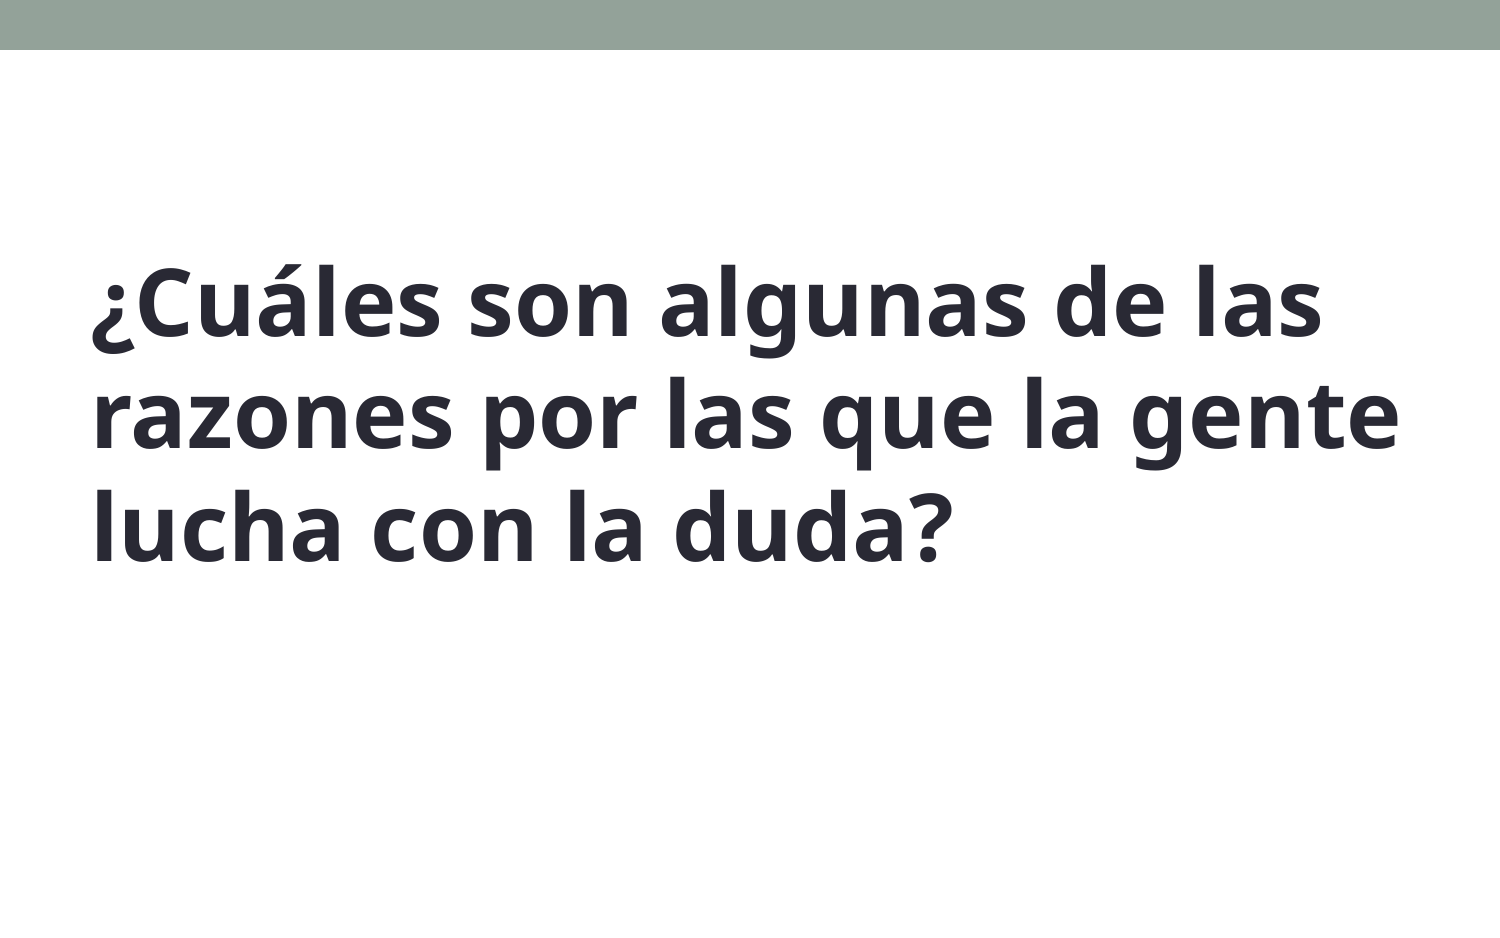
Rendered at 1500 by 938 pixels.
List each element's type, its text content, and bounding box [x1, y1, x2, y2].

list ¿Cuáles son algunas de las razones por las que la gente lucha con la duda? [75, 156, 1425, 823]
